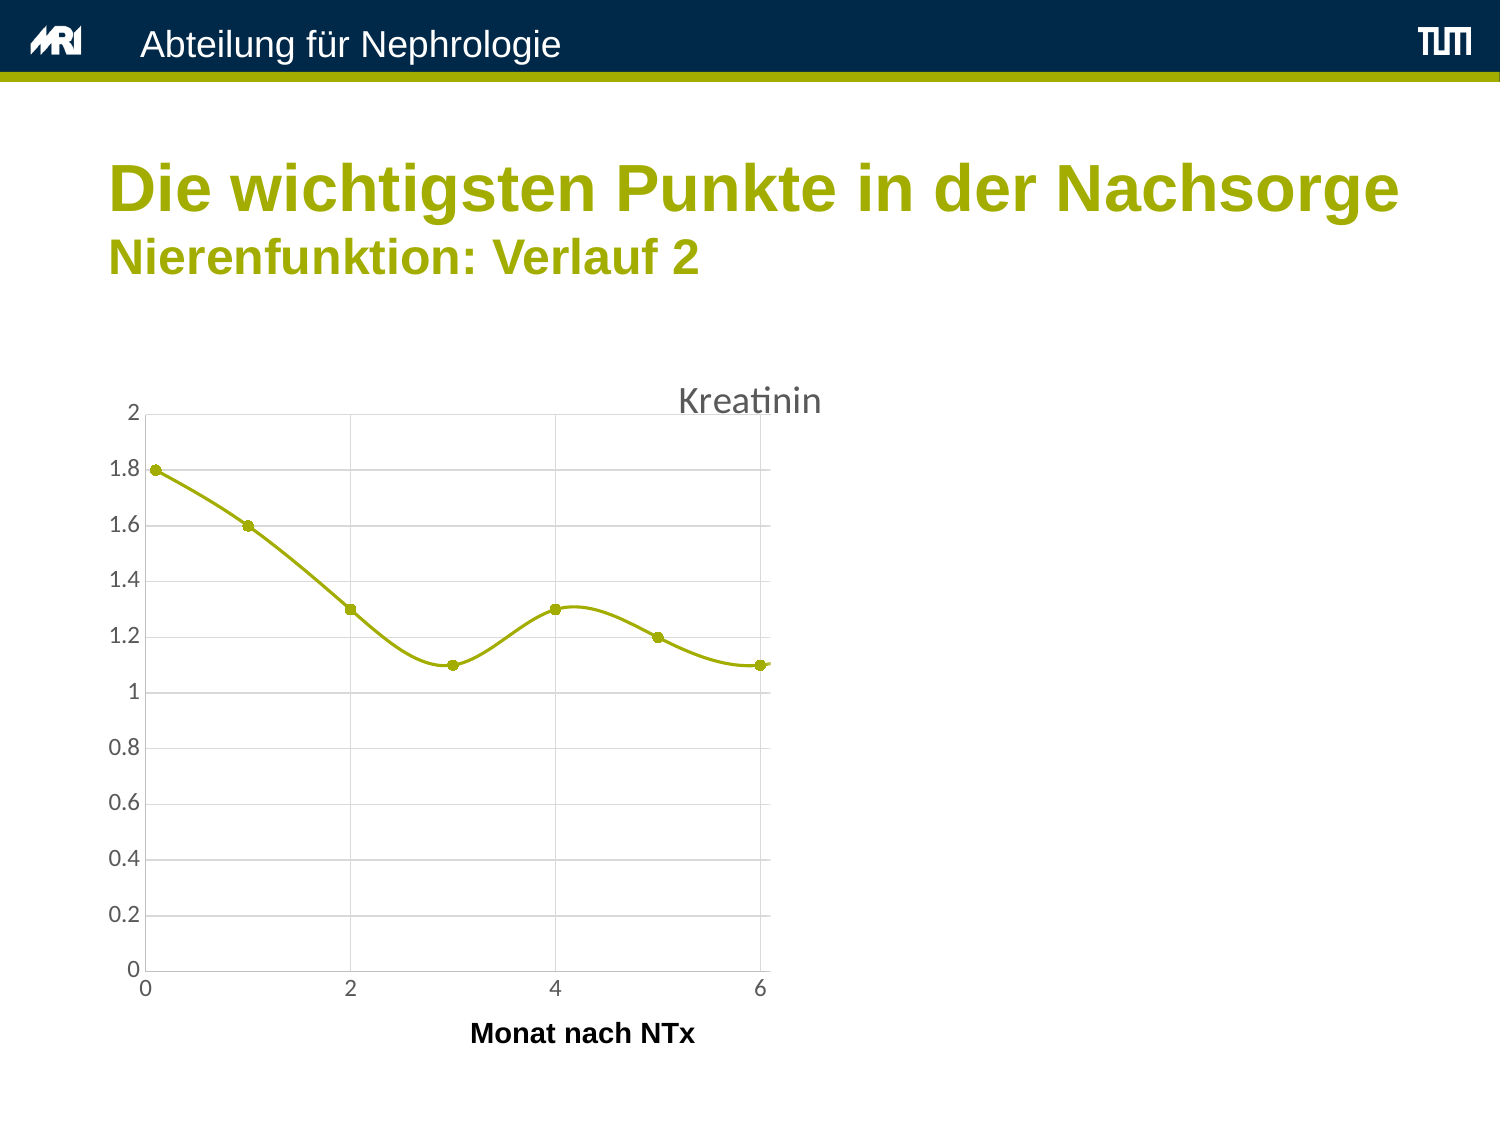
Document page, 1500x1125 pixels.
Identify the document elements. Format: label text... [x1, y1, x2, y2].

list Abteilung für Nephrologie [124, 11, 1114, 51]
text_box Die wichtigsten Punkte in der Nachsorge Nierenfunktion: Verlauf 2 [94, 137, 1417, 349]
chart [83, 349, 1418, 1059]
picture [30, 25, 82, 55]
picture [1418, 27, 1471, 55]
